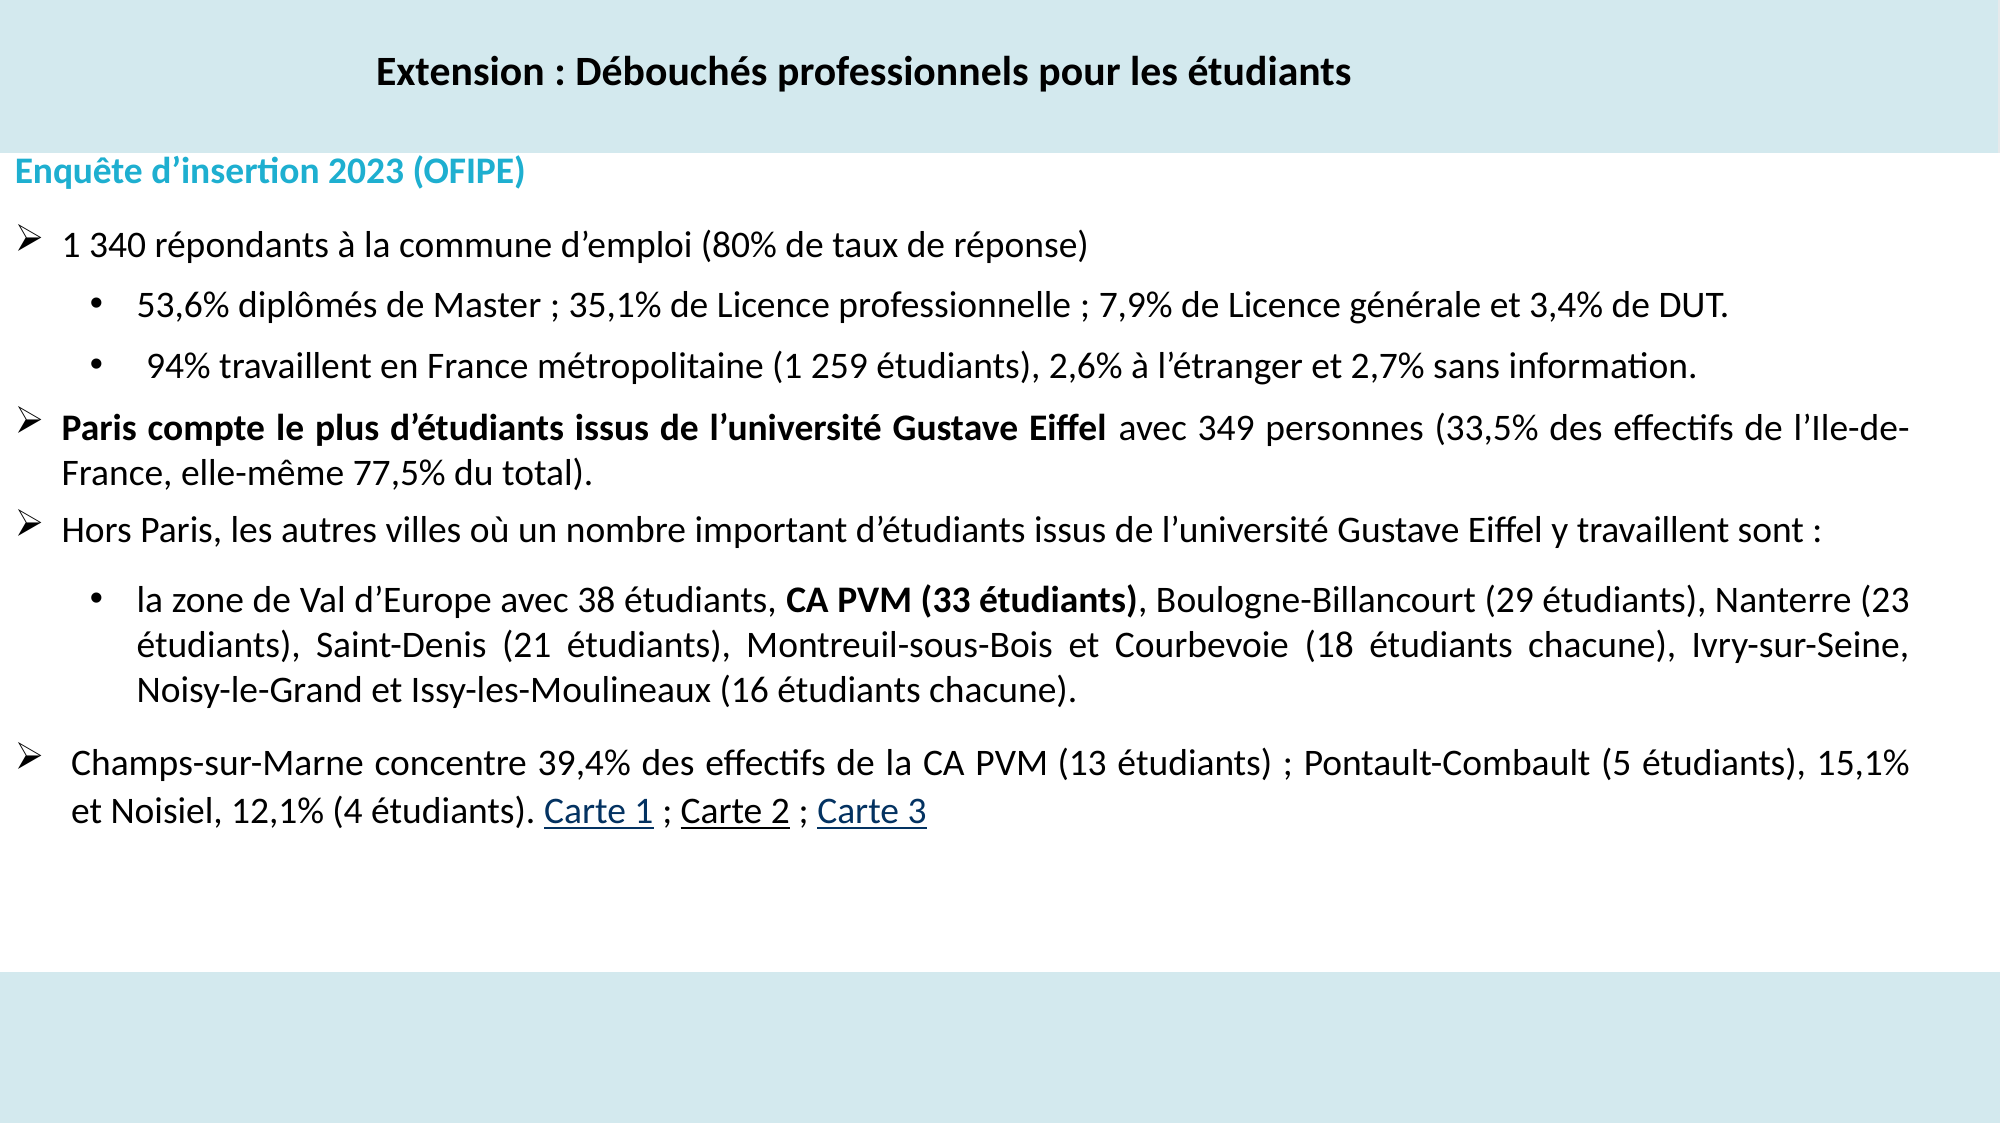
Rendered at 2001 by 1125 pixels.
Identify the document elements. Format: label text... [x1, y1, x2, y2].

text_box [0, 969, 2000, 1123]
text_box Enquête d’insertion 2023 (OFIPE) 1 340 répondants à la commune d’emploi (80% de taux de réponse) 53,6% diplômés de Master ; 35,1% de Licence professionnelle ; 7,9% de Licence générale et 3,4% de DUT. 94% travaillent en France métropolitaine (1 259 étudiants), 2,6% à l’étranger et 2,7% sans information. Paris compte le plus d’étudiants issus de l’université Gustave Eiffel avec 349 personnes (33,5% des effectifs de l’Ile-de-France, elle-même 77,5% du total). Hors Paris, les autres villes où un nombre important d’étudiants issus de l’université Gustave Eiffel y travaillent sont : la zone de Val d’Europe avec 38 étudiants, CA PVM (33 étudiants), Boulogne-Billancourt (29 étudiants), Nanterre (23 étudiants), Saint-Denis (21 étudiants), Montreuil-sous-Bois et Courbevoie (18 étudiants chacune), Ivry-sur-Seine, Noisy-le-Grand et Issy-les-Moulineaux (16 étudiants chacune). Champs-sur-Marne concentre 39,4% des effectifs de la CA PVM (13 étudiants) ; Pontault-Combault (5 étudiants), 15,1% et Noisiel, 12,1% (4 étudiants). Carte 1 ; Carte 2 ; Carte 3 [0, 153, 1926, 839]
picture [0, 0, 2000, 153]
